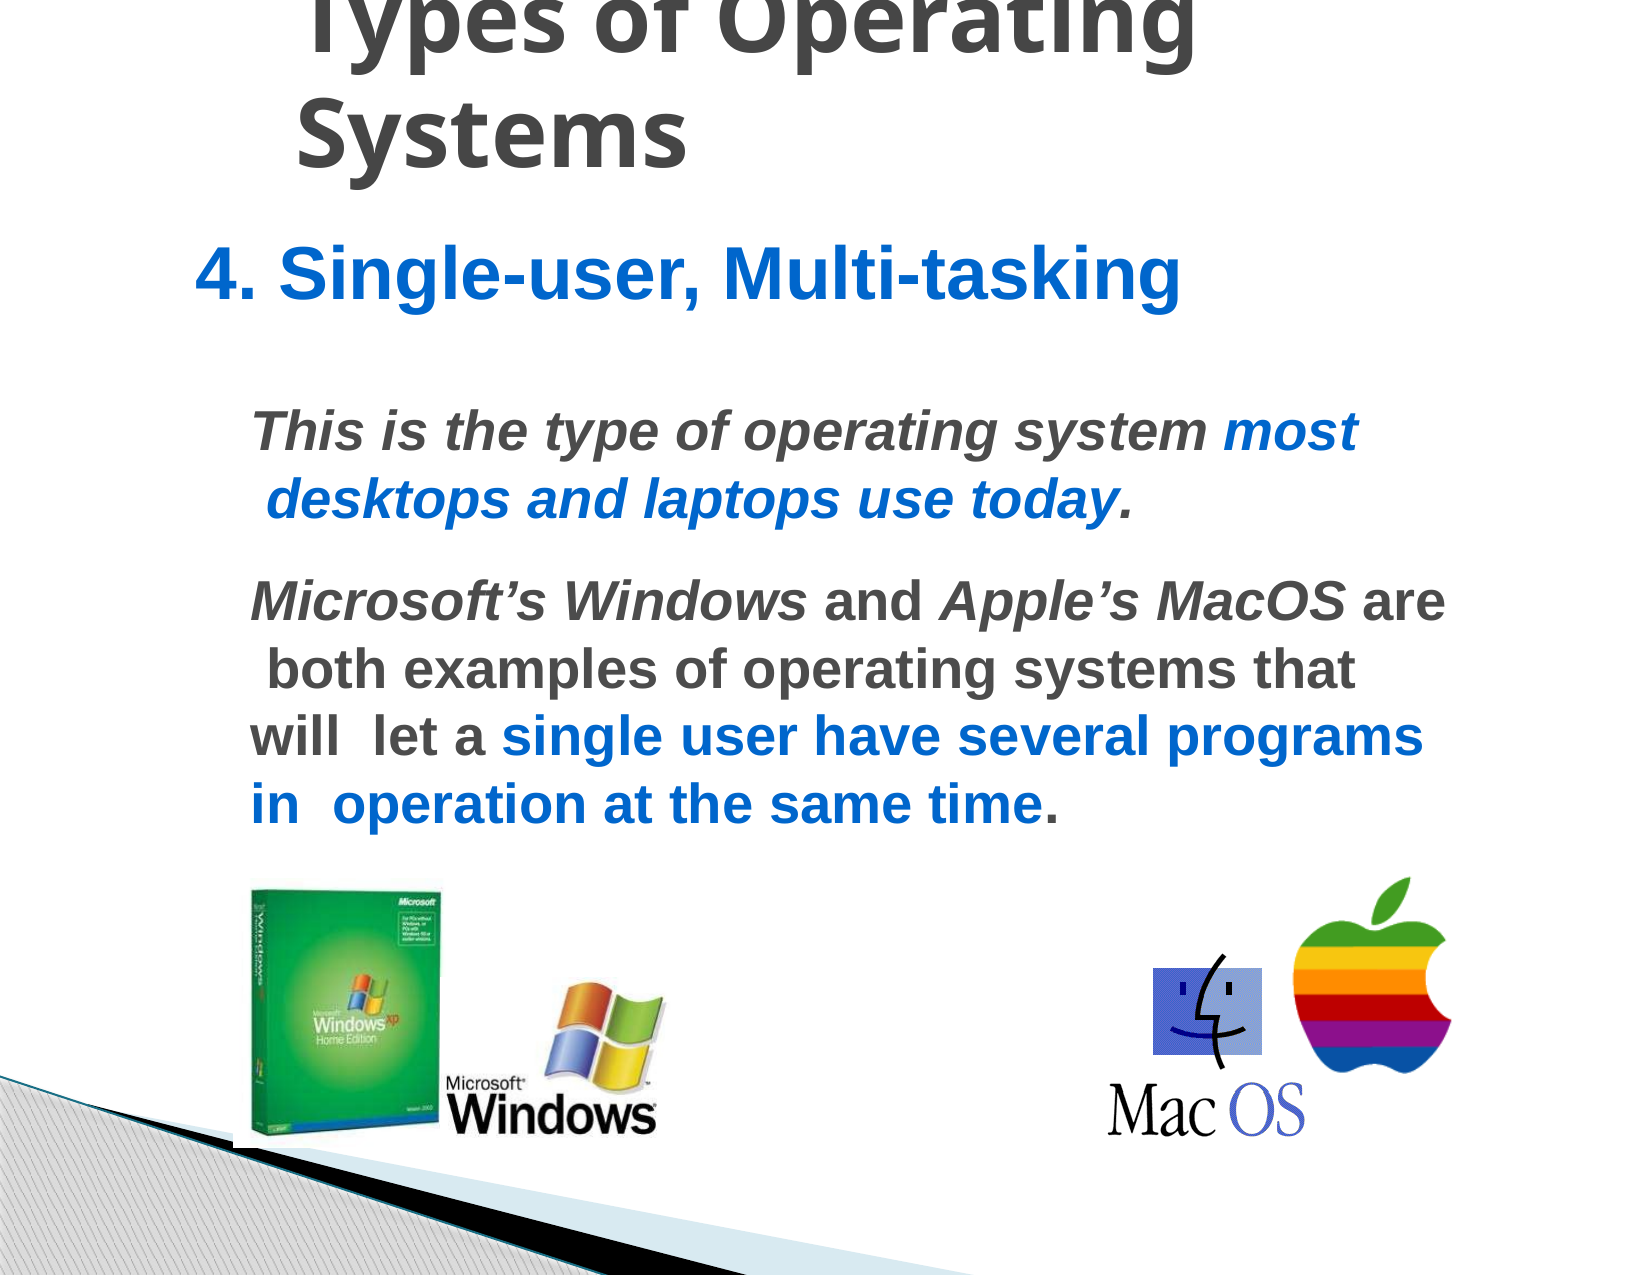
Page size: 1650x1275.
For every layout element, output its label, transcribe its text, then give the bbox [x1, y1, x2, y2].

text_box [233, 878, 671, 1148]
text_box 4. Single-user, Multi-tasking This is the type of operating system most desktops and laptops use today. Microsoft’s Windows and Apple’s MacOS are both examples of operating systems that will let a single user have several programs in operation at the same time. [193, 222, 1456, 835]
title Types of Operating Systems [293, 0, 1357, 187]
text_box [1101, 874, 1455, 1141]
